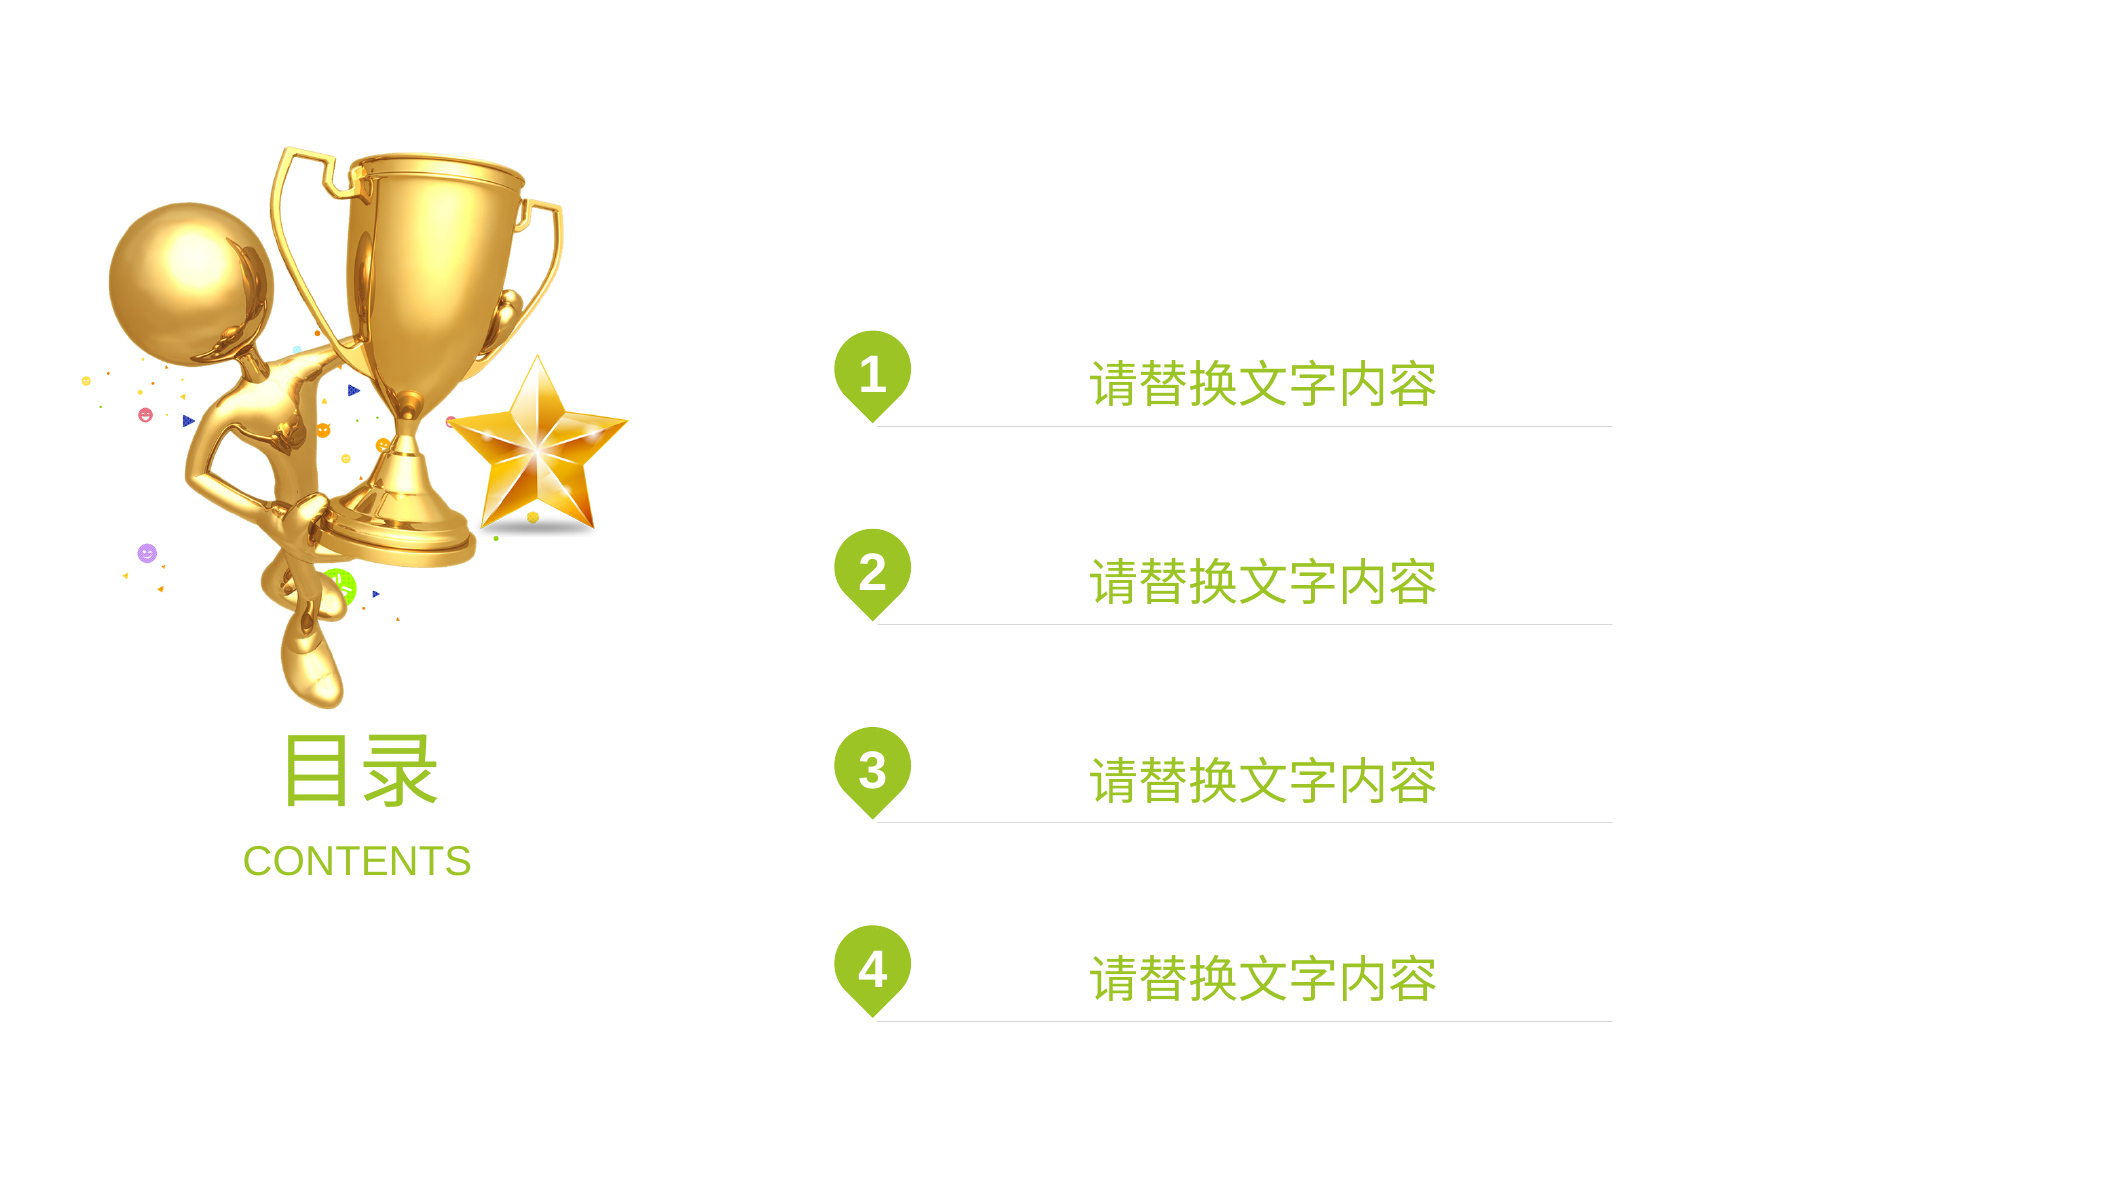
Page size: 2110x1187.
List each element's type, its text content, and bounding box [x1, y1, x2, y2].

picture [52, 120, 651, 710]
text_box 目录 [260, 710, 457, 825]
text_box 1 [834, 330, 912, 424]
text_box 3 [834, 727, 912, 820]
text_box 2 [834, 528, 912, 622]
text_box 4 [834, 925, 912, 1018]
text_box CONTENTS [227, 826, 490, 891]
